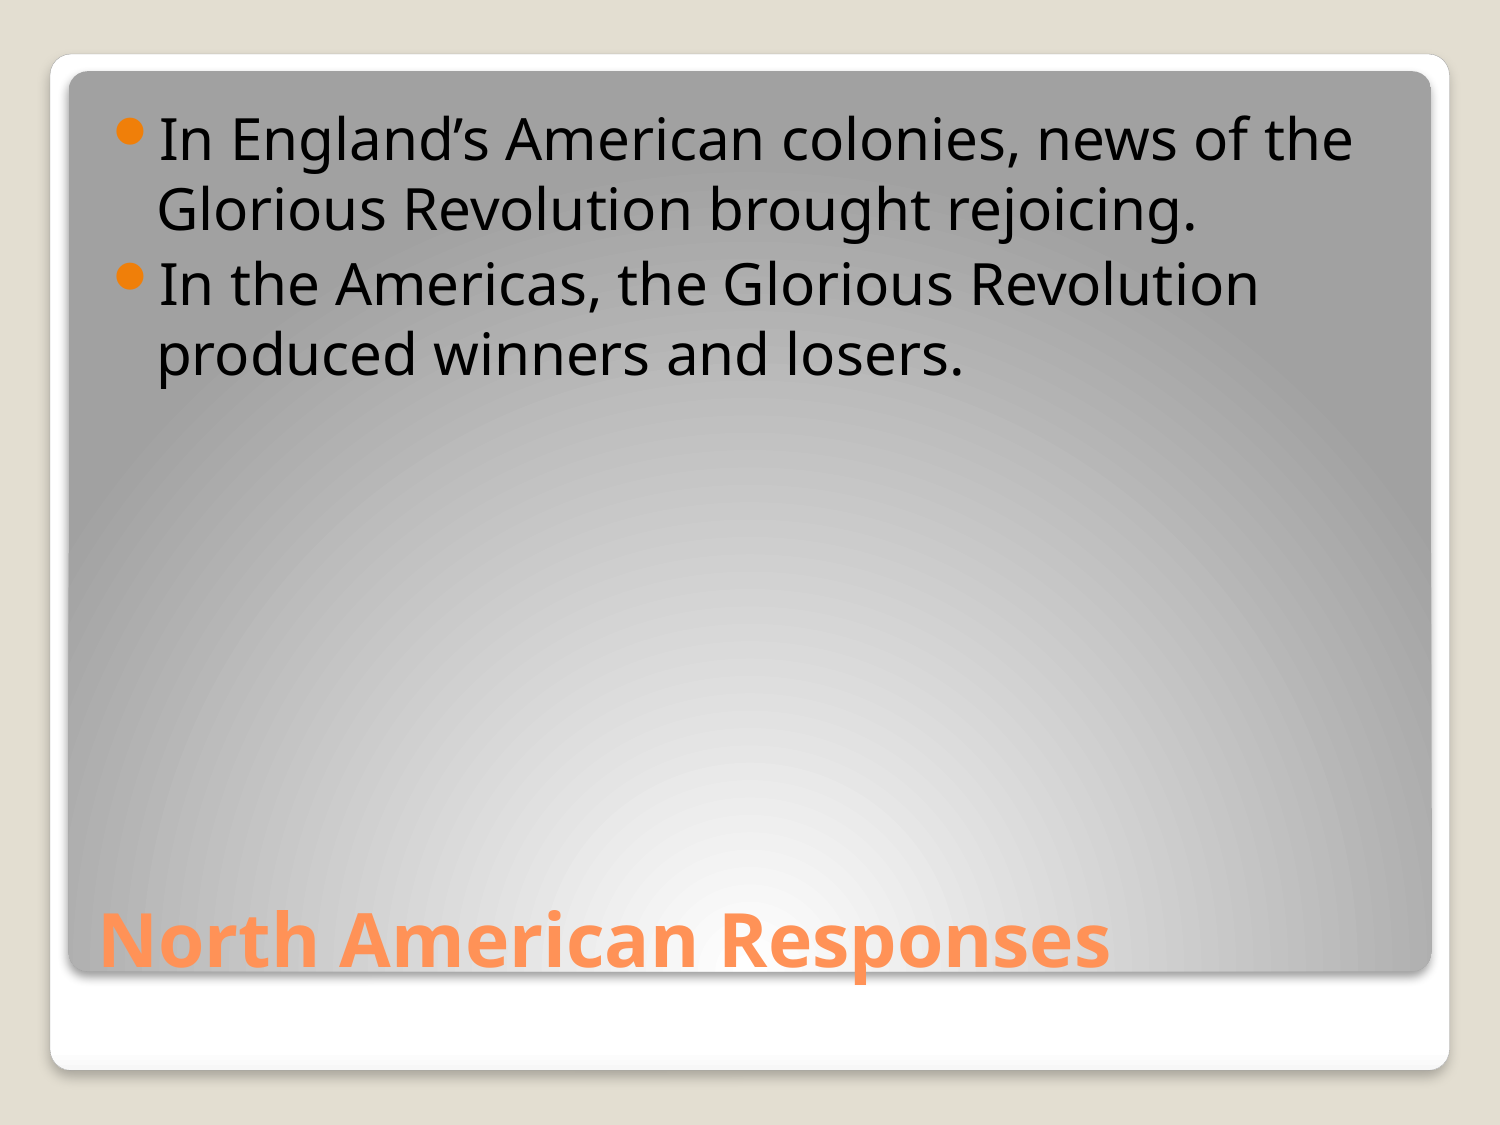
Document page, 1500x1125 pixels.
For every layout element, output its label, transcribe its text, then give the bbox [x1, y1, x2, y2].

list In England’s American colonies, news of the Glorious Revolution brought rejoicing. In the Americas, the Glorious Revolution produced winners and losers. [82, 86, 1425, 774]
title North American Responses [82, 817, 1425, 990]
